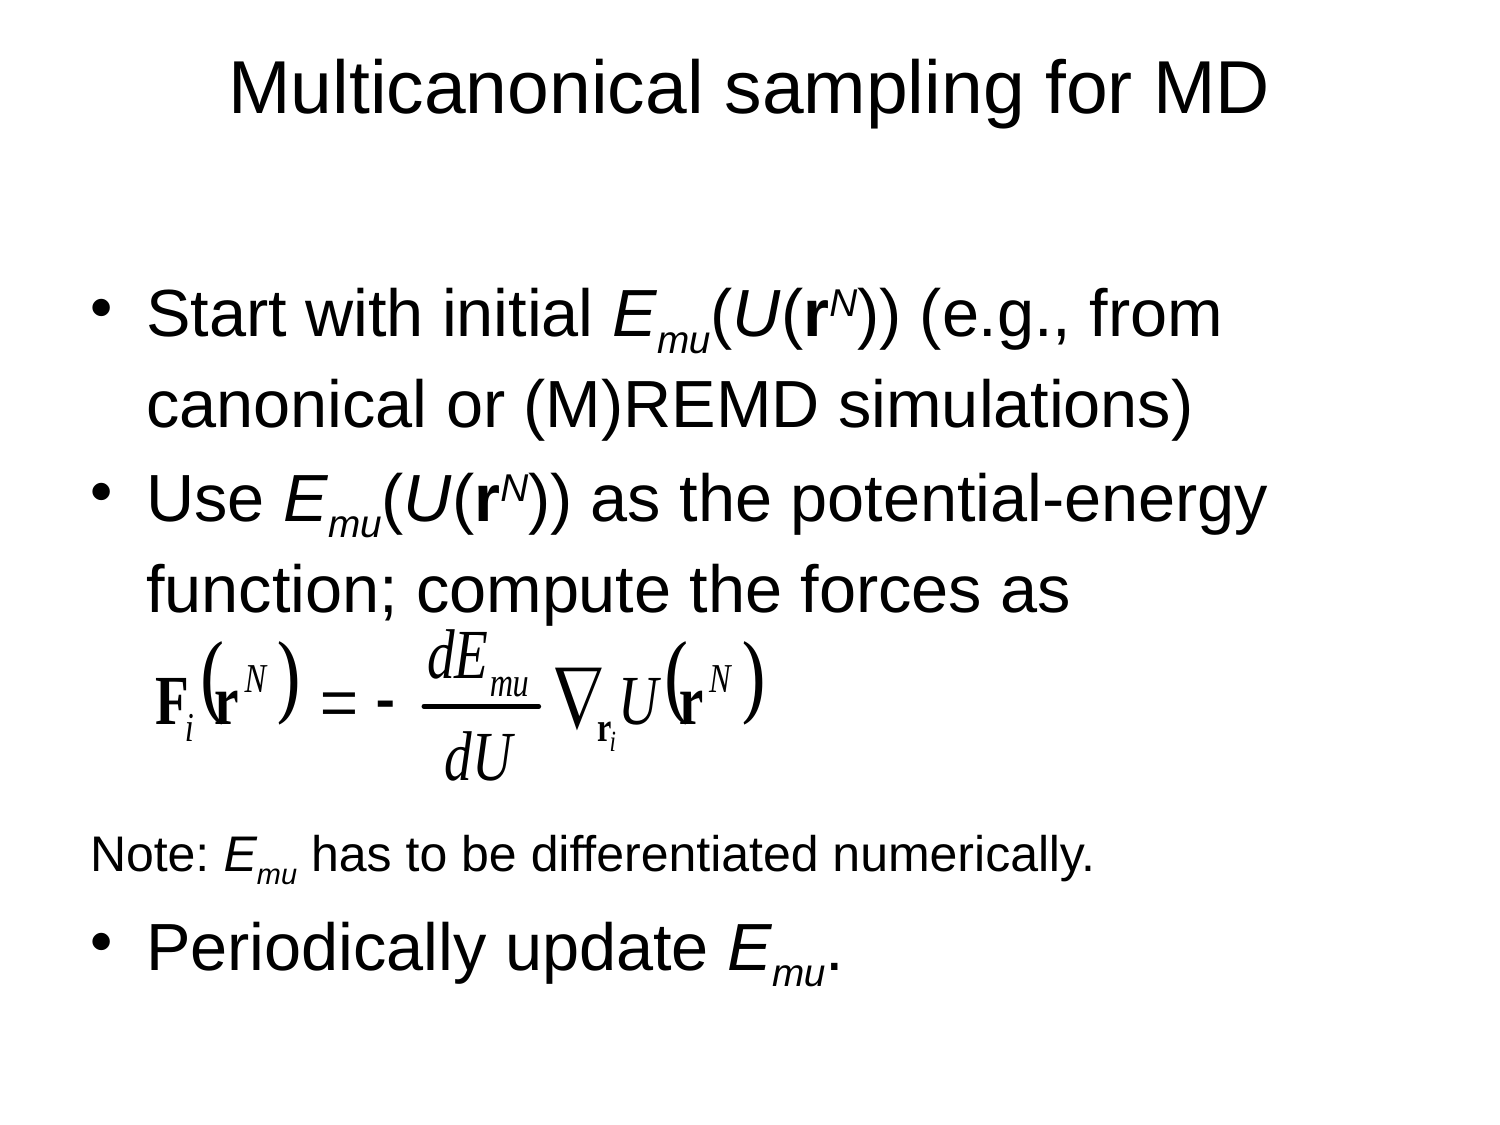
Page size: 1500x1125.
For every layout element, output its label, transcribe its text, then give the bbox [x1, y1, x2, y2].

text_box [147, 612, 766, 795]
title Multicanonical sampling for MD [74, 12, 1426, 156]
list Start with initial Emu(U(rN)) (e.g., from canonical or (M)REMD simulations) Use Emu(U(rN)) as the potential-energy function; compute the forces as Note: Emu has to be differentiated numerically. Periodically update Emu. [74, 262, 1426, 1006]
